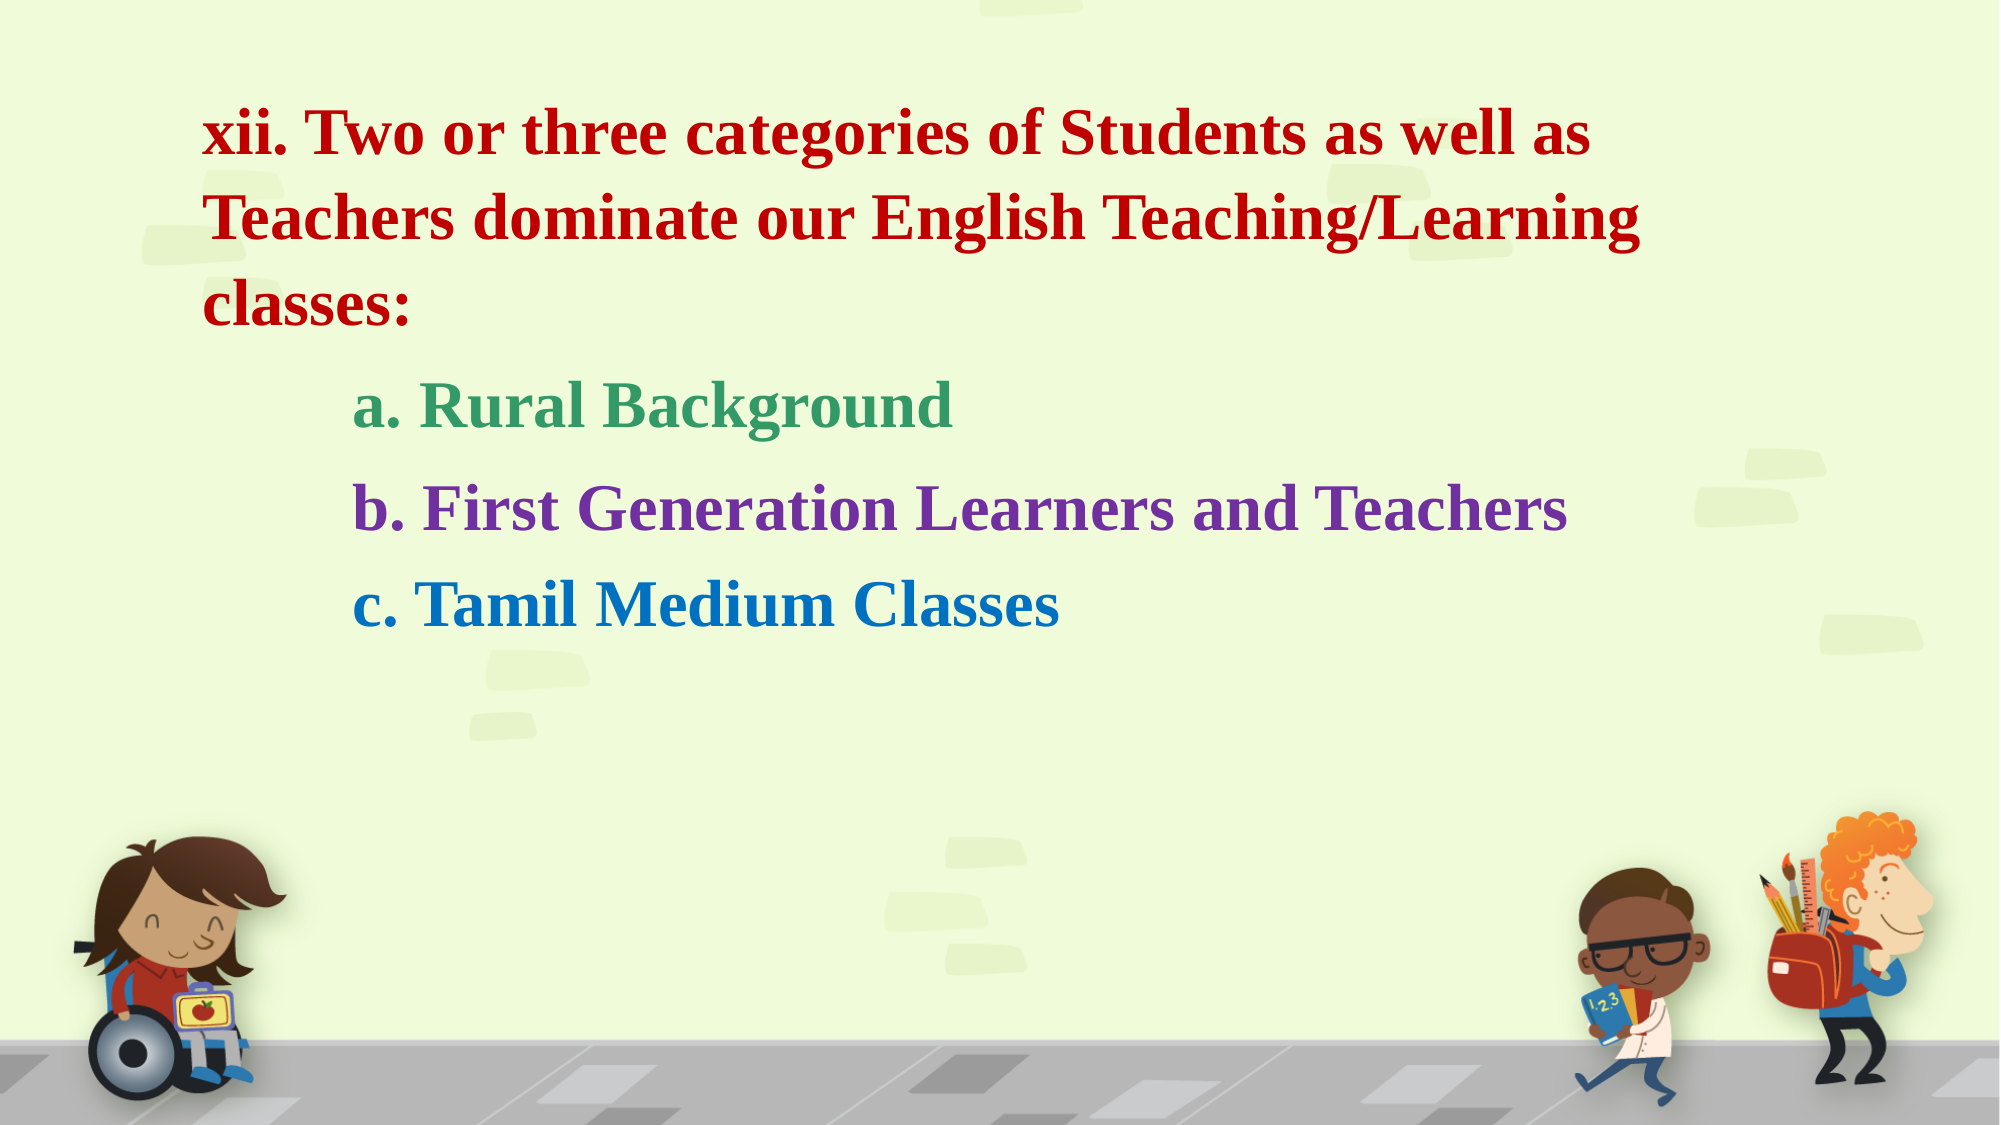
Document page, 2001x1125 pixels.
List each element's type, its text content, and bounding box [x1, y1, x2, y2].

picture [0, 0, 2000, 1125]
text_box xii. Two or three categories of Students as well as Teachers dominate our English Teaching/Learning classes: a. Rural Background b. First Generation Learners and Teachers c. Tamil Medium Classes [187, 74, 1763, 648]
